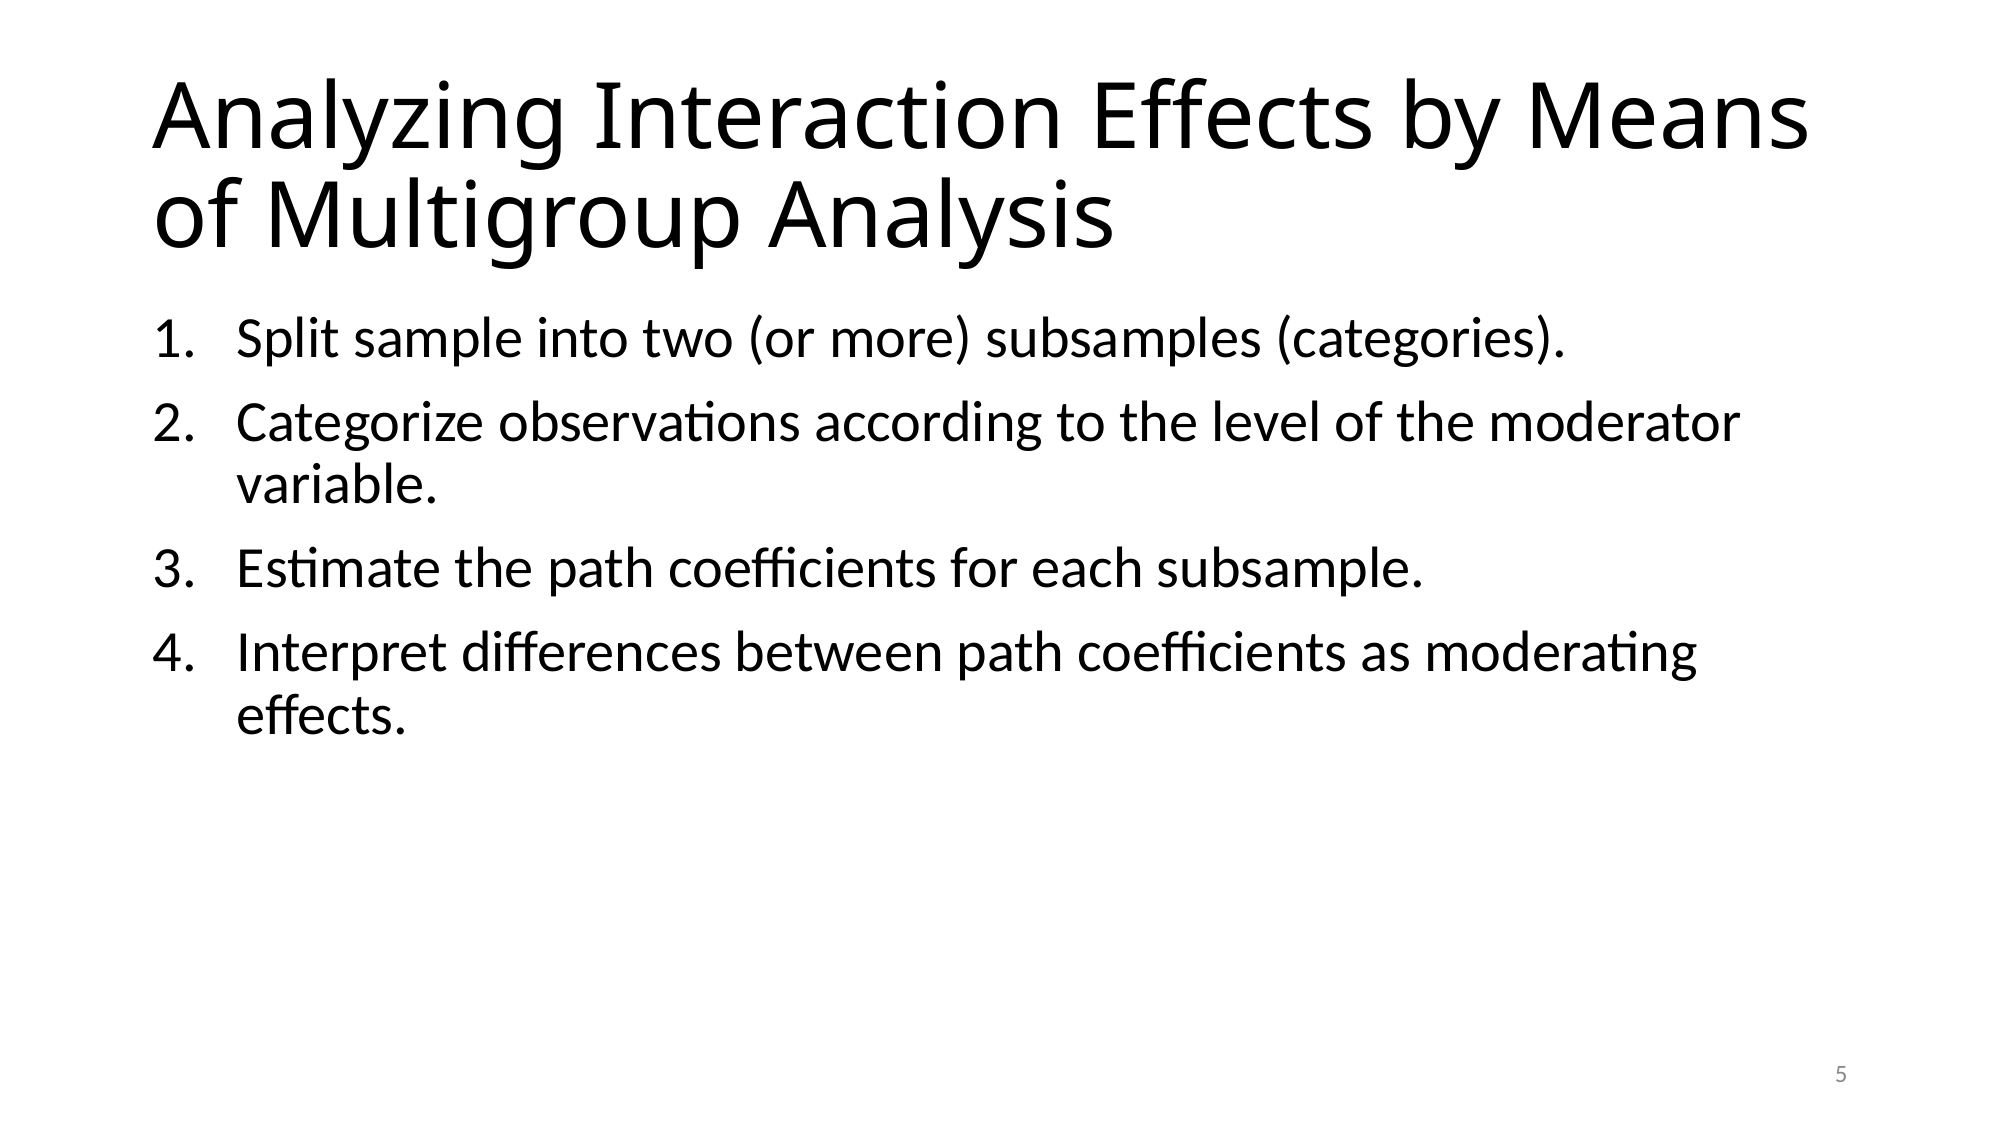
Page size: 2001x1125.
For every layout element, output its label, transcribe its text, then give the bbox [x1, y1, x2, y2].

title Analyzing Interaction Effects by Means of Multigroup Analysis [137, 59, 1863, 278]
slide_number 5 [1412, 1042, 1863, 1103]
list Split sample into two (or more) subsamples (categories). Categorize observations according to the level of the moderator variable. Estimate the path coefficients for each subsample. Interpret differences between path coefficients as moderating effects. [137, 299, 1863, 1014]
